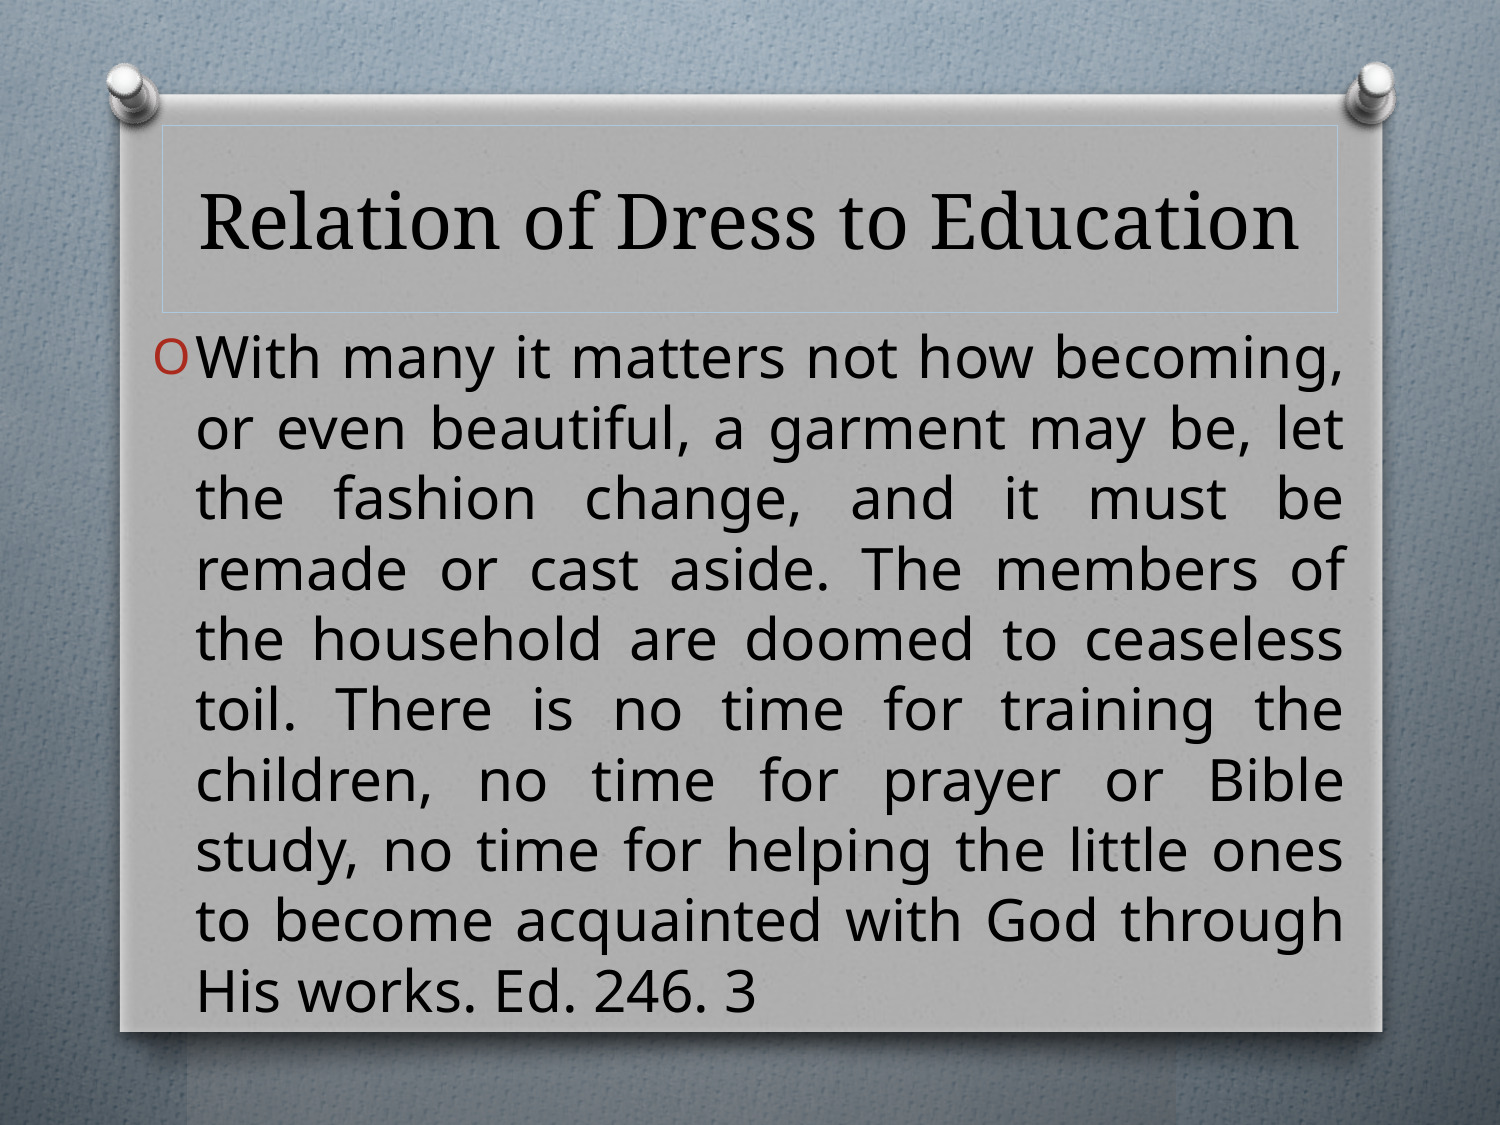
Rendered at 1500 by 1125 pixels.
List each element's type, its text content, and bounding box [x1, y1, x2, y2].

list With many it matters not how becoming, or even beautiful, a garment may be, let the fashion change, and it must be remade or cast aside. The members of the household are doomed to ceaseless toil. There is no time for training the children, no time for prayer or Bible study, no time for helping the little ones to become acquainted with God through His works. Ed. 246. 3 [137, 312, 1363, 1038]
title Relation of Dress to Education [162, 125, 1338, 312]
picture [1317, 35, 1439, 156]
picture [75, 29, 198, 153]
